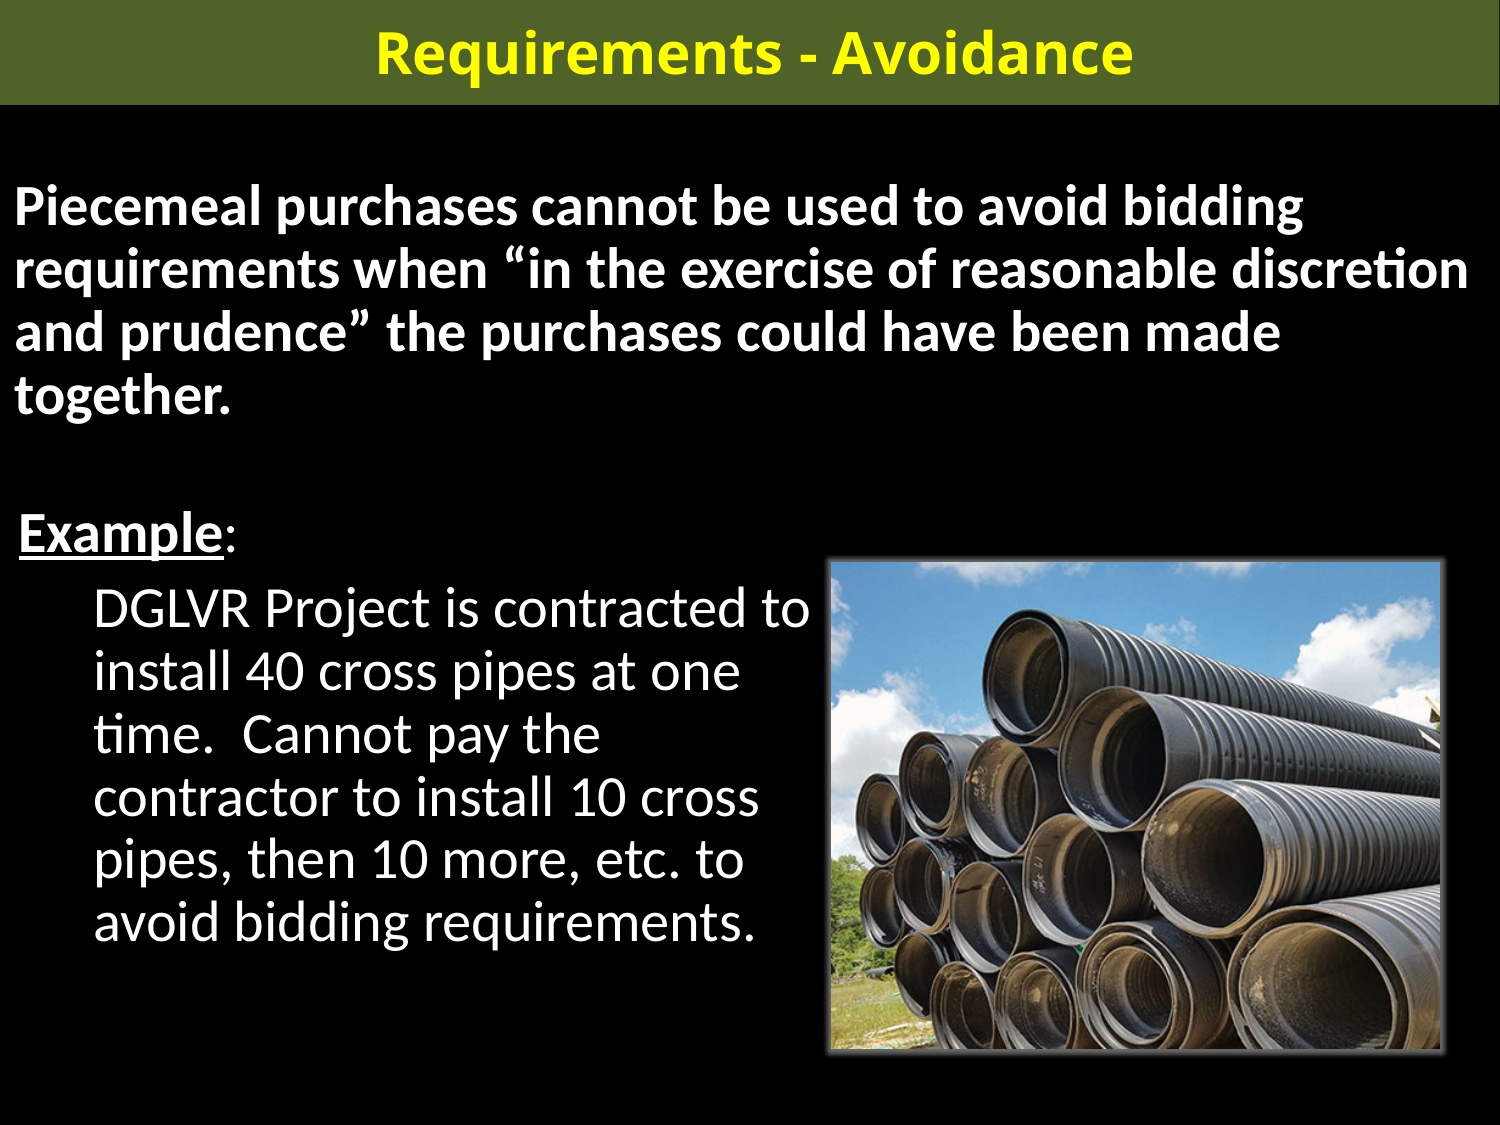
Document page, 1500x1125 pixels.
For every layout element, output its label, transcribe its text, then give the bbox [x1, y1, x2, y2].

text_box [0, 0, 1500, 105]
text_box Example: DGLVR Project is contracted to install 40 cross pipes at one time. Cannot pay the contractor to install 10 cross pipes, then 10 more, etc. to avoid bidding requirements. [0, 457, 832, 1049]
picture [831, 562, 1440, 1049]
text_box Requirements - Avoidance [10, 9, 1500, 94]
text_box Piecemeal purchases cannot be used to avoid bidding requirements when “in the exercise of reasonable discretion and prudence” the purchases could have been made together. [0, 167, 1500, 654]
